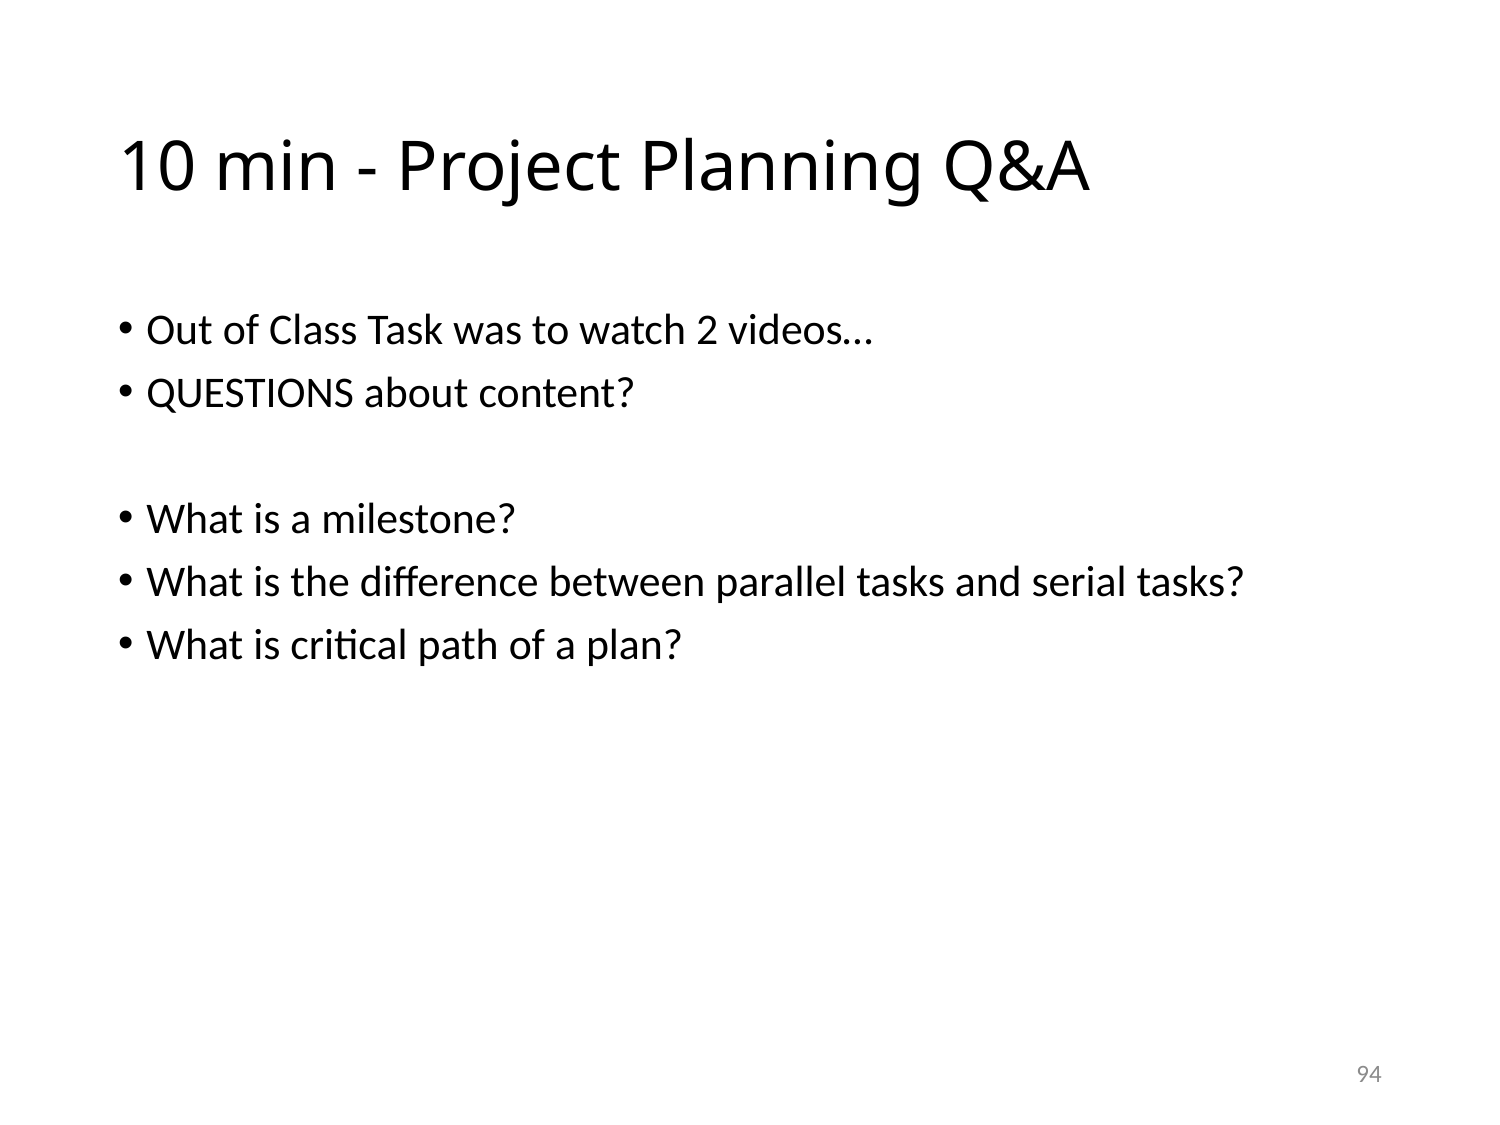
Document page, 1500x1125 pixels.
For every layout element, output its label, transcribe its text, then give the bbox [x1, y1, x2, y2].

title 10 min - Project Planning Q&A [103, 59, 1397, 278]
list Out of Class Task was to watch 2 videos… QUESTIONS about content? What is a milestone? What is the difference between parallel tasks and serial tasks? What is critical path of a plan? [103, 299, 1397, 1014]
slide_number 94 [1059, 1042, 1397, 1103]
